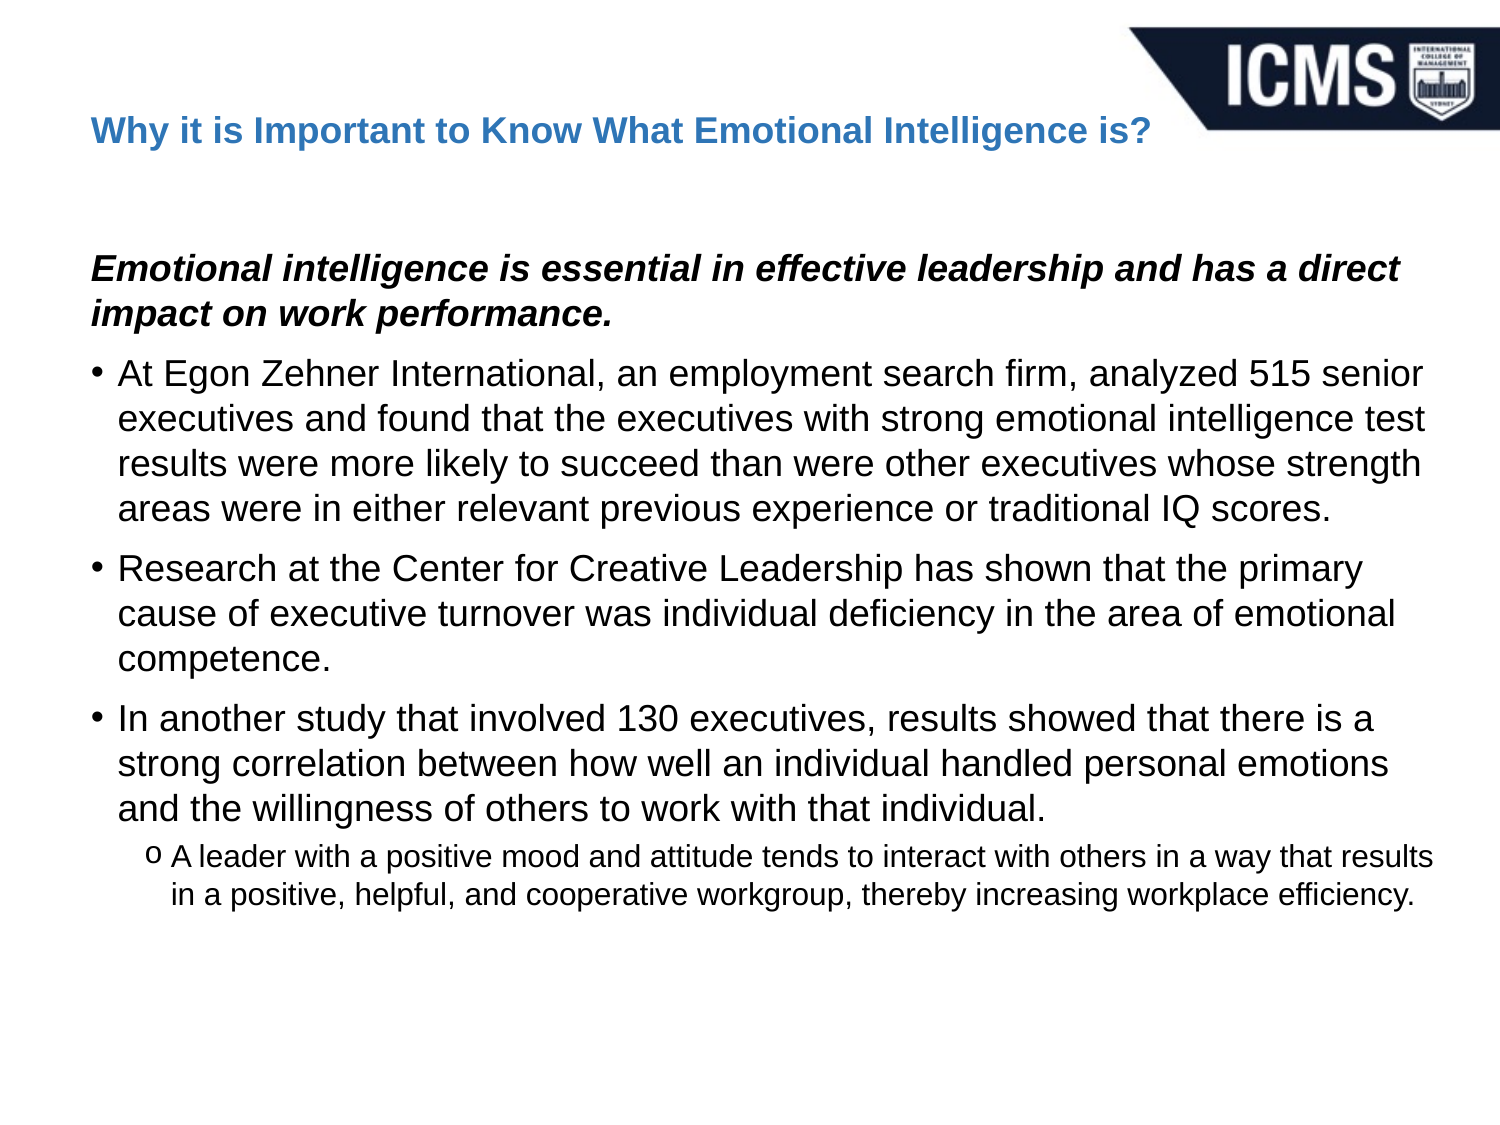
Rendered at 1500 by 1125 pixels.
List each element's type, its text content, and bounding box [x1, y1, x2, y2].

picture [0, 0, 1500, 181]
title Why it is Important to Know What Emotional Intelligence is? [75, 53, 1290, 212]
list Emotional intelligence is essential in effective leadership and has a direct impact on work performance. At Egon Zehner International, an employment search firm, analyzed 515 senior executives and found that the executives with strong emotional intelligence test results were more likely to succeed than were other executives whose strength areas were in either relevant previous experience or traditional IQ scores. Research at the Center for Creative Leadership has shown that the primary cause of executive turnover was individual deficiency in the area of emotional competence. In another study that involved 130 executives, results showed that there is a strong correlation between how well an individual handled personal emotions and the willingness of others to work with that individual. A leader with a positive mood and attitude tends to interact with others in a way that results in a positive, helpful, and cooperative workgroup, thereby increasing workplace efficiency. [75, 236, 1450, 1000]
